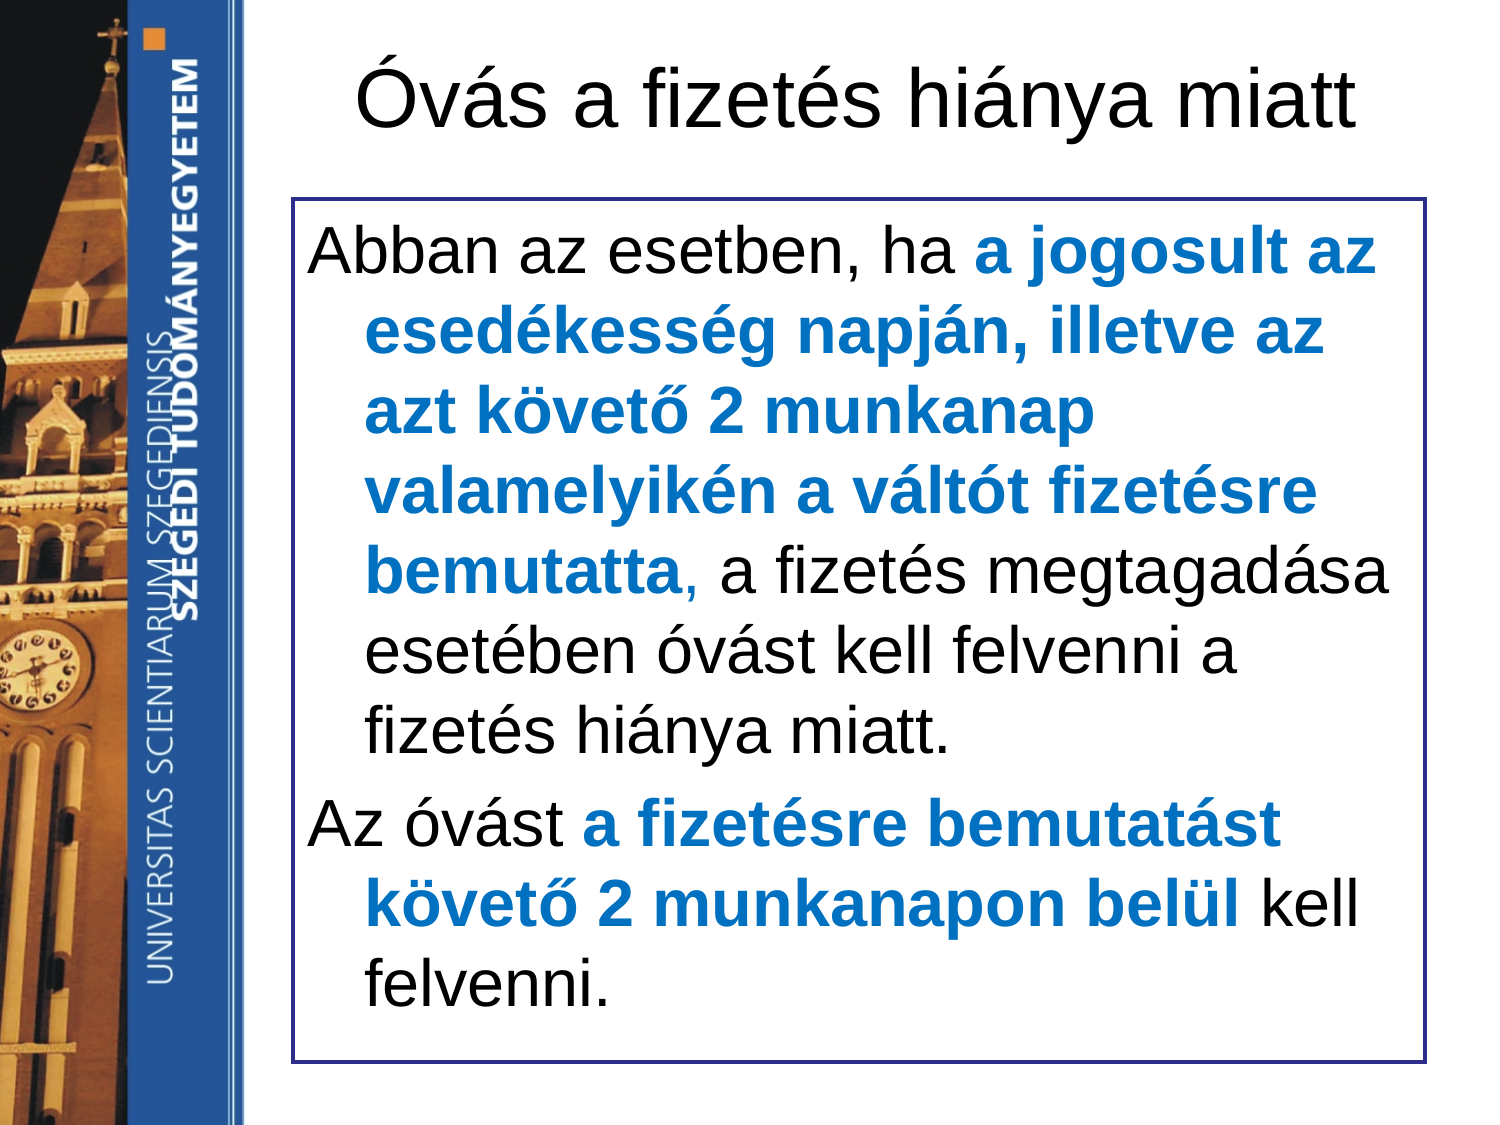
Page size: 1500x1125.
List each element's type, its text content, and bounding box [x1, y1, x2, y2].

title Óvás a fizetés hiánya miatt [339, 34, 1386, 153]
picture [0, 0, 1500, 1125]
list Abban az esetben, ha a jogosult az esedékesség napján, illetve az azt követő 2 munkanap valamelyikén a váltót fizetésre bemutatta, a fizetés megtagadása esetében óvást kell felvenni a fizetés hiánya miatt. Az óvást a fizetésre bemutatást követő 2 munkanapon belül kell felvenni. [291, 197, 1427, 1064]
